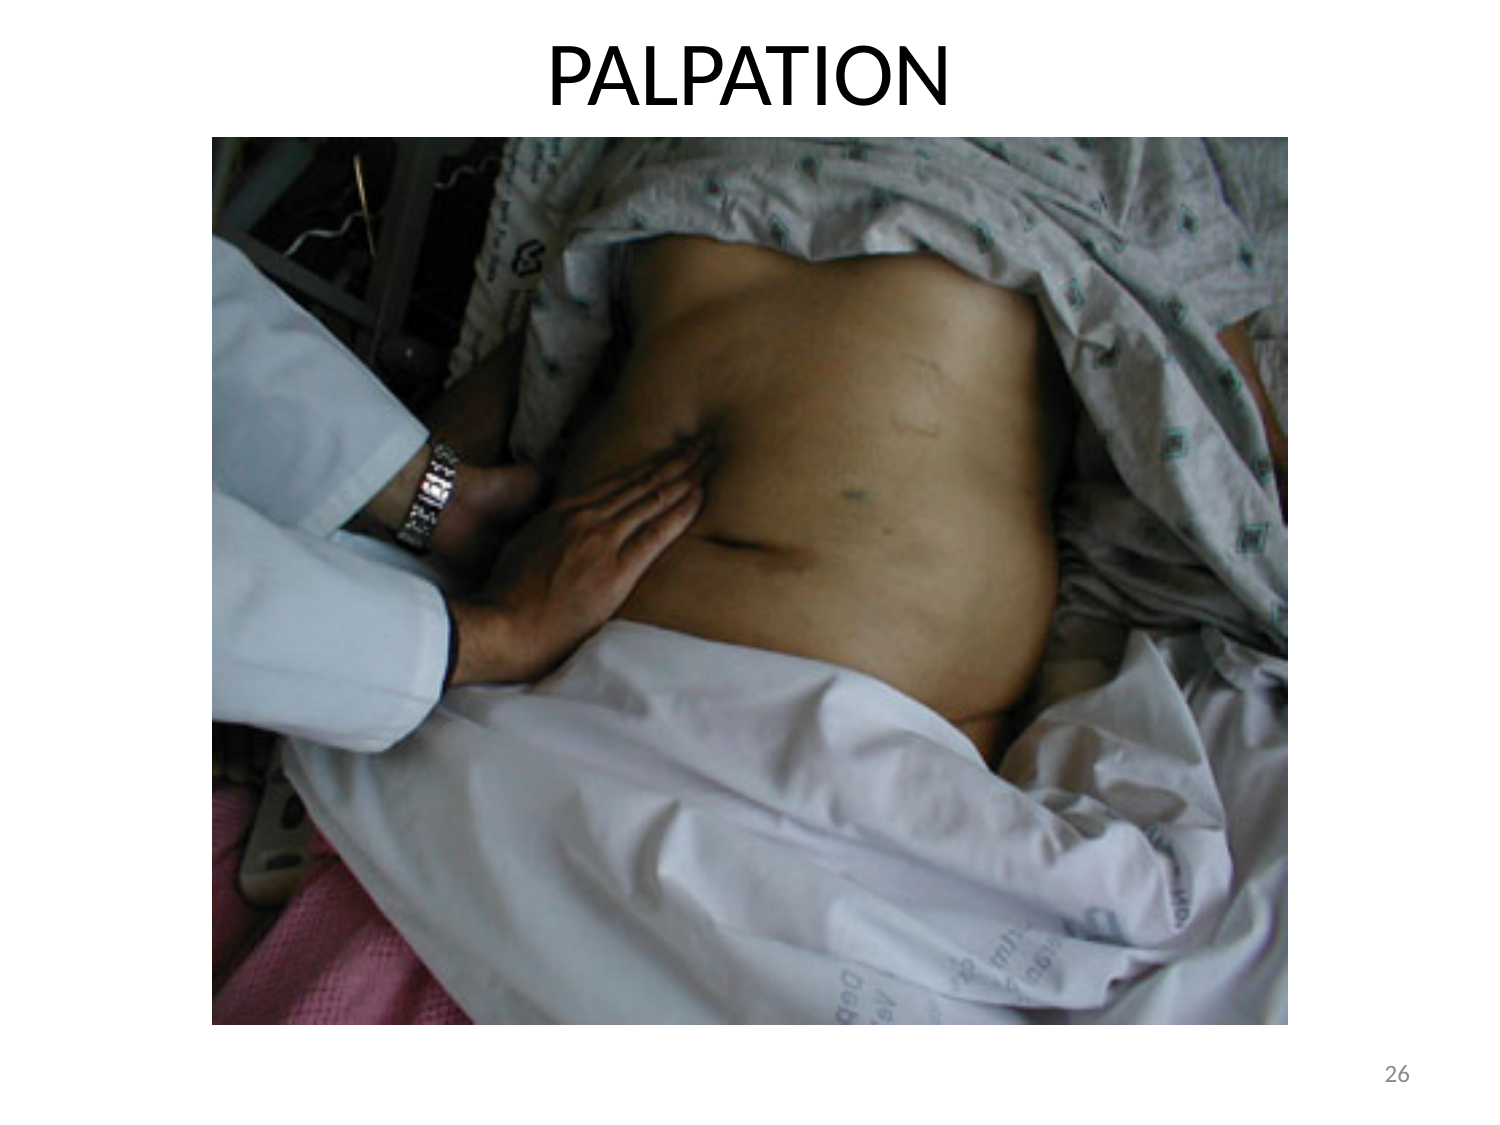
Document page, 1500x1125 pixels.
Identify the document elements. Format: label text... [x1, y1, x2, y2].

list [212, 137, 1288, 1026]
title PALPATION [75, 0, 1425, 138]
slide_number 26 [1074, 1042, 1425, 1103]
